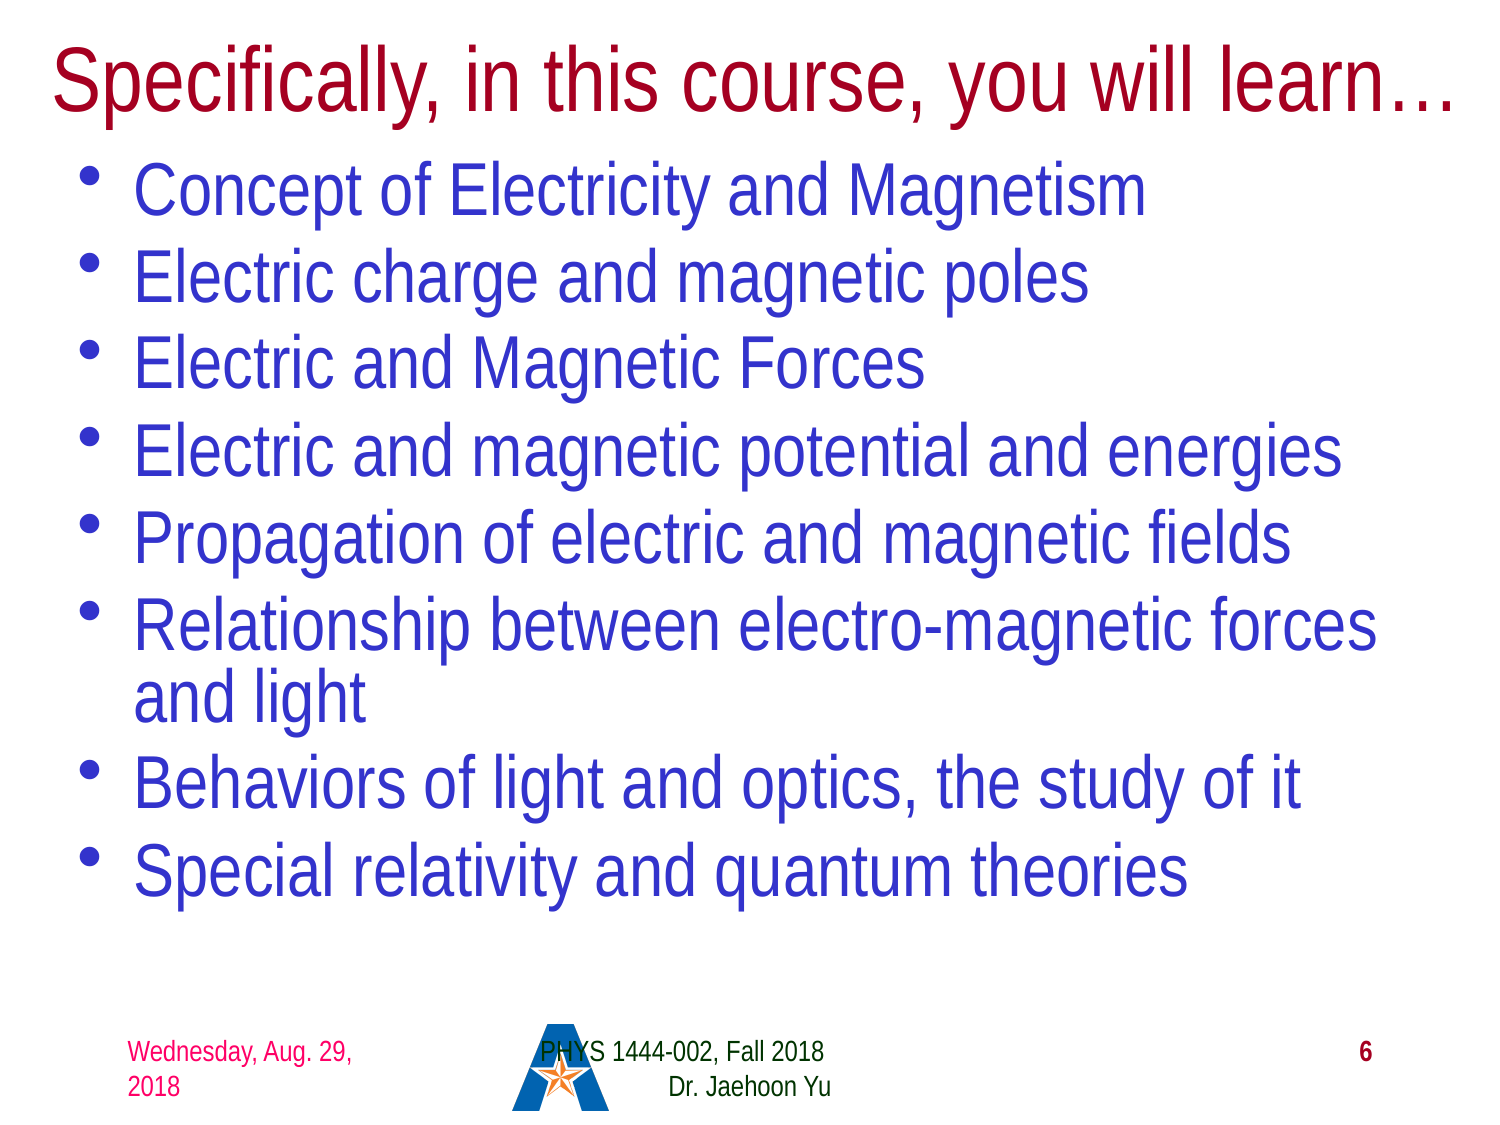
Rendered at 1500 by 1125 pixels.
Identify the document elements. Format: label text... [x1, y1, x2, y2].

slide_number 6 [1074, 1024, 1388, 1101]
footer PHYS 1444-002, Fall 2018 Dr. Jaehoon Yu [512, 1024, 988, 1101]
title Specifically, in this course, you will learn… [24, 24, 1488, 126]
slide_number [112, 1024, 426, 1101]
list Concept of Electricity and Magnetism Electric charge and magnetic poles Electric and Magnetic Forces Electric and magnetic potential and energies Propagation of electric and magnetic fields Relationship between electro-magnetic forces and light Behaviors of light and optics, the study of it Special relativity and quantum theories [62, 149, 1463, 938]
picture [512, 1101, 609, 1111]
